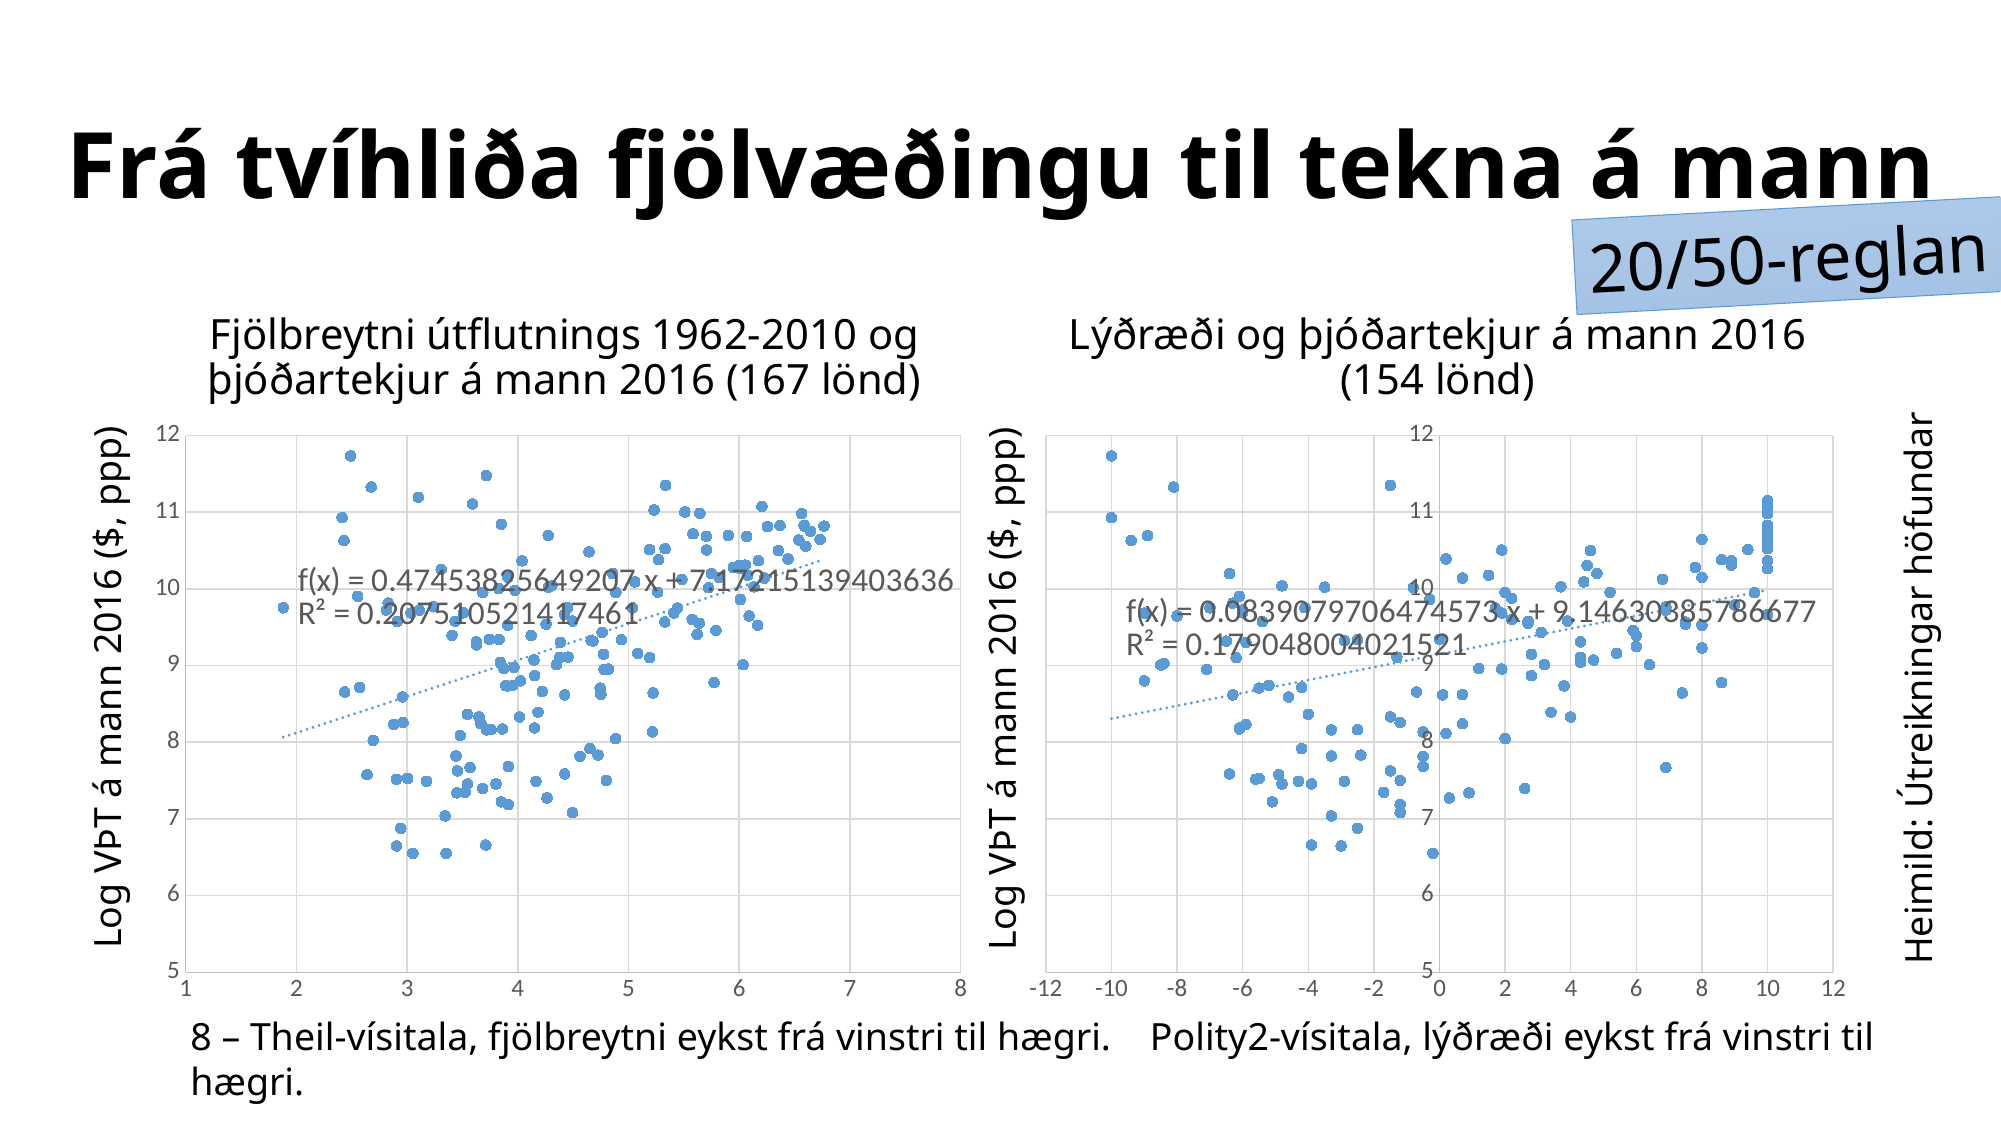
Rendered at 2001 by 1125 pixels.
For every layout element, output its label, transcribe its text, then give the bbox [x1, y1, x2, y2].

text_box 20/50-reglan [1571, 196, 2000, 316]
text_box Heimild: Útreikningar höfundar [1887, 396, 1947, 980]
chart [1012, 410, 1863, 1016]
text_box 8 – Theil-vísitala, fjölbreytni eykst frá vinstri til hægri. Polity2-vísitala, lýðræði eykst frá vinstri til hægri. [175, 1005, 1911, 1111]
list Lýðræði og þjóðartekjur á mann 2016 (154 lönd) [1012, 275, 1863, 410]
list Fjölbreytni útflutnings 1962-2010 og þjóðartekjur á mann 2016 (167 lönd) [141, 275, 988, 411]
title Frá tvíhliða fjölvæðingu til tekna á mann [30, 59, 1971, 278]
chart [137, 410, 984, 1016]
text_box Log VÞT á mann 2016 ($, ppp) [76, 411, 136, 964]
text_box Log VÞT á mann 2016 ($, ppp) [984, 412, 1012, 965]
